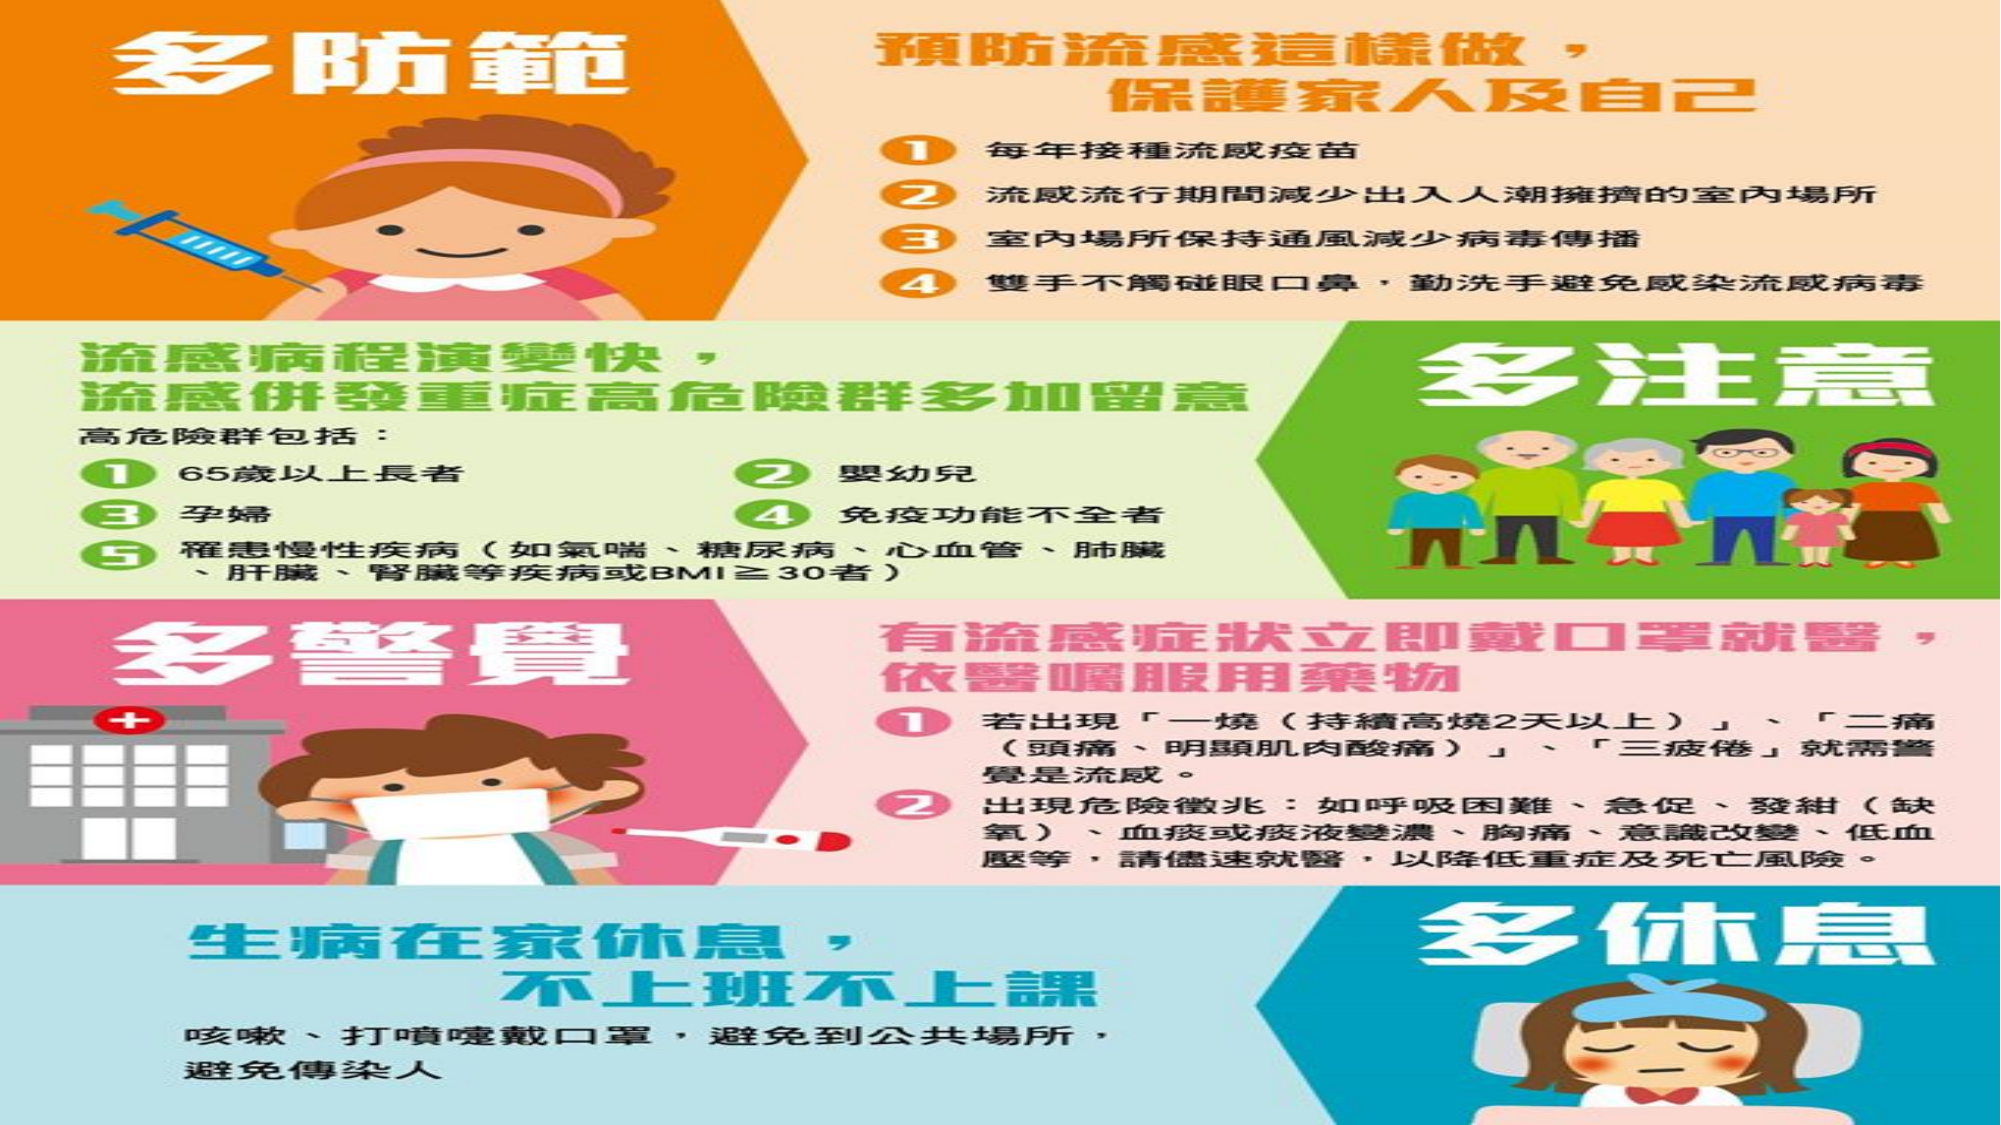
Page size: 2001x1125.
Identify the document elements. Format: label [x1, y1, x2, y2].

list [0, 0, 2000, 1125]
